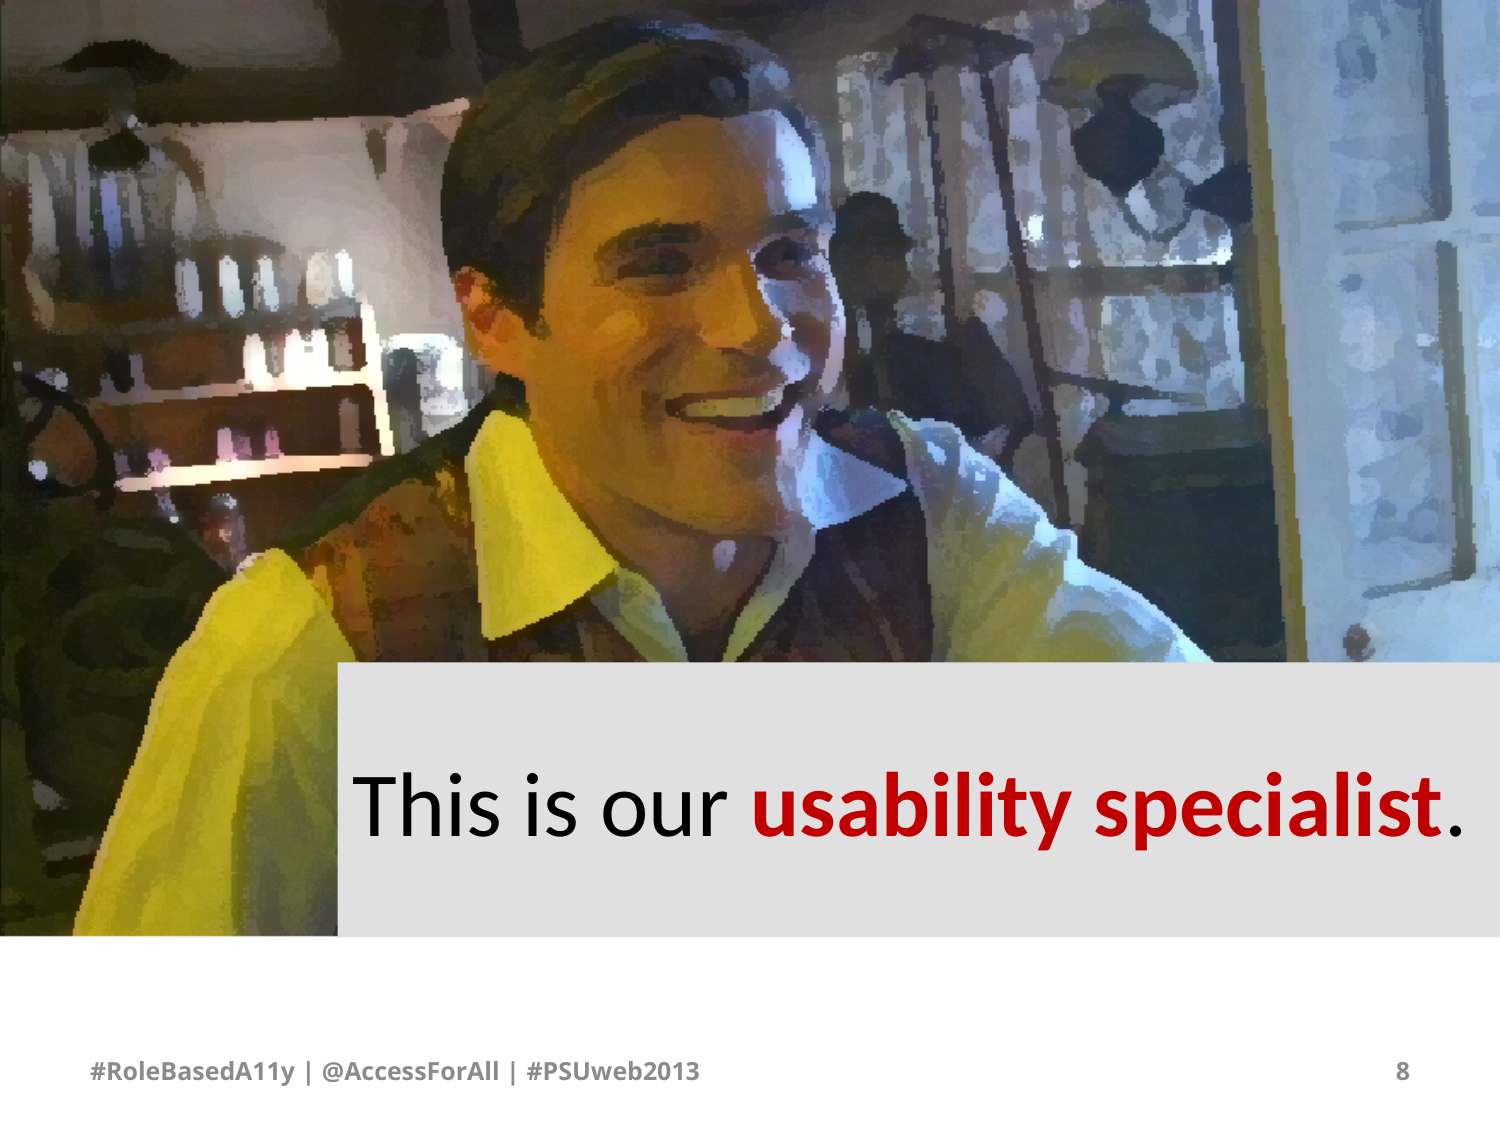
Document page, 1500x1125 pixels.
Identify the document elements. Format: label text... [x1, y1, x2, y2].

slide_number 8 [1337, 1042, 1425, 1103]
footer #RoleBasedA11y | @AccessForAll | #PSUweb2013 [75, 1042, 1313, 1103]
picture [0, 0, 1500, 938]
